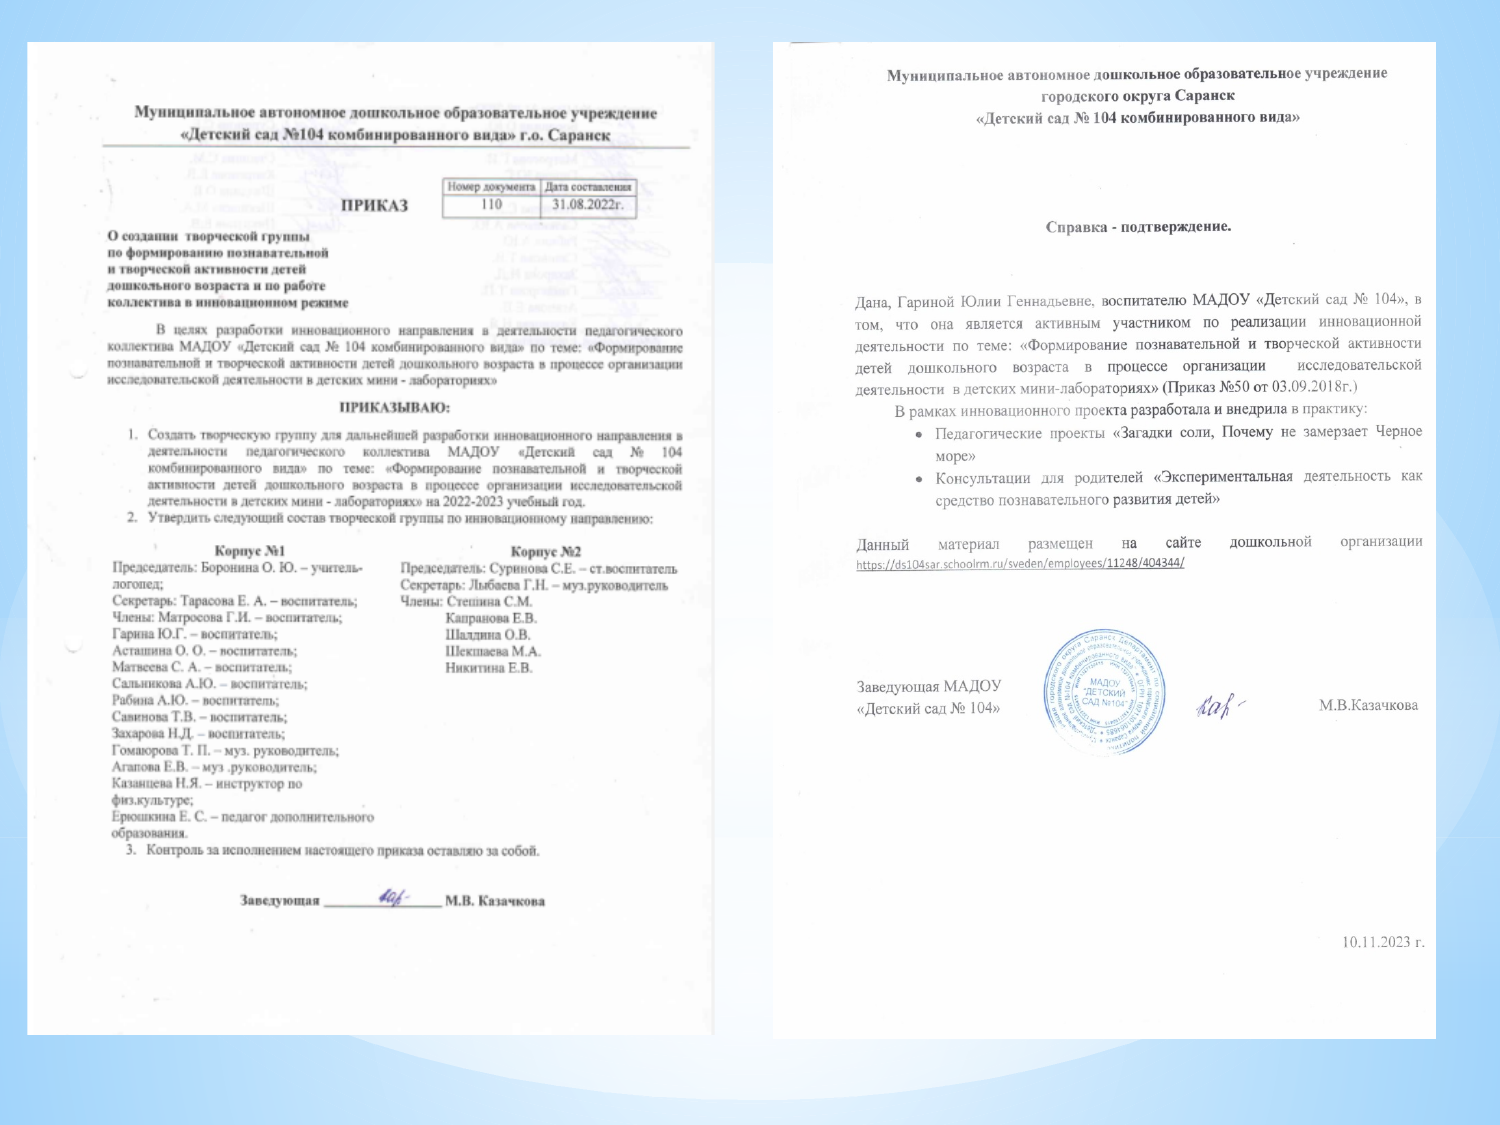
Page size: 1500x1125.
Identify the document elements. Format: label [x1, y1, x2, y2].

picture [27, 42, 715, 1036]
picture [773, 42, 1436, 1039]
